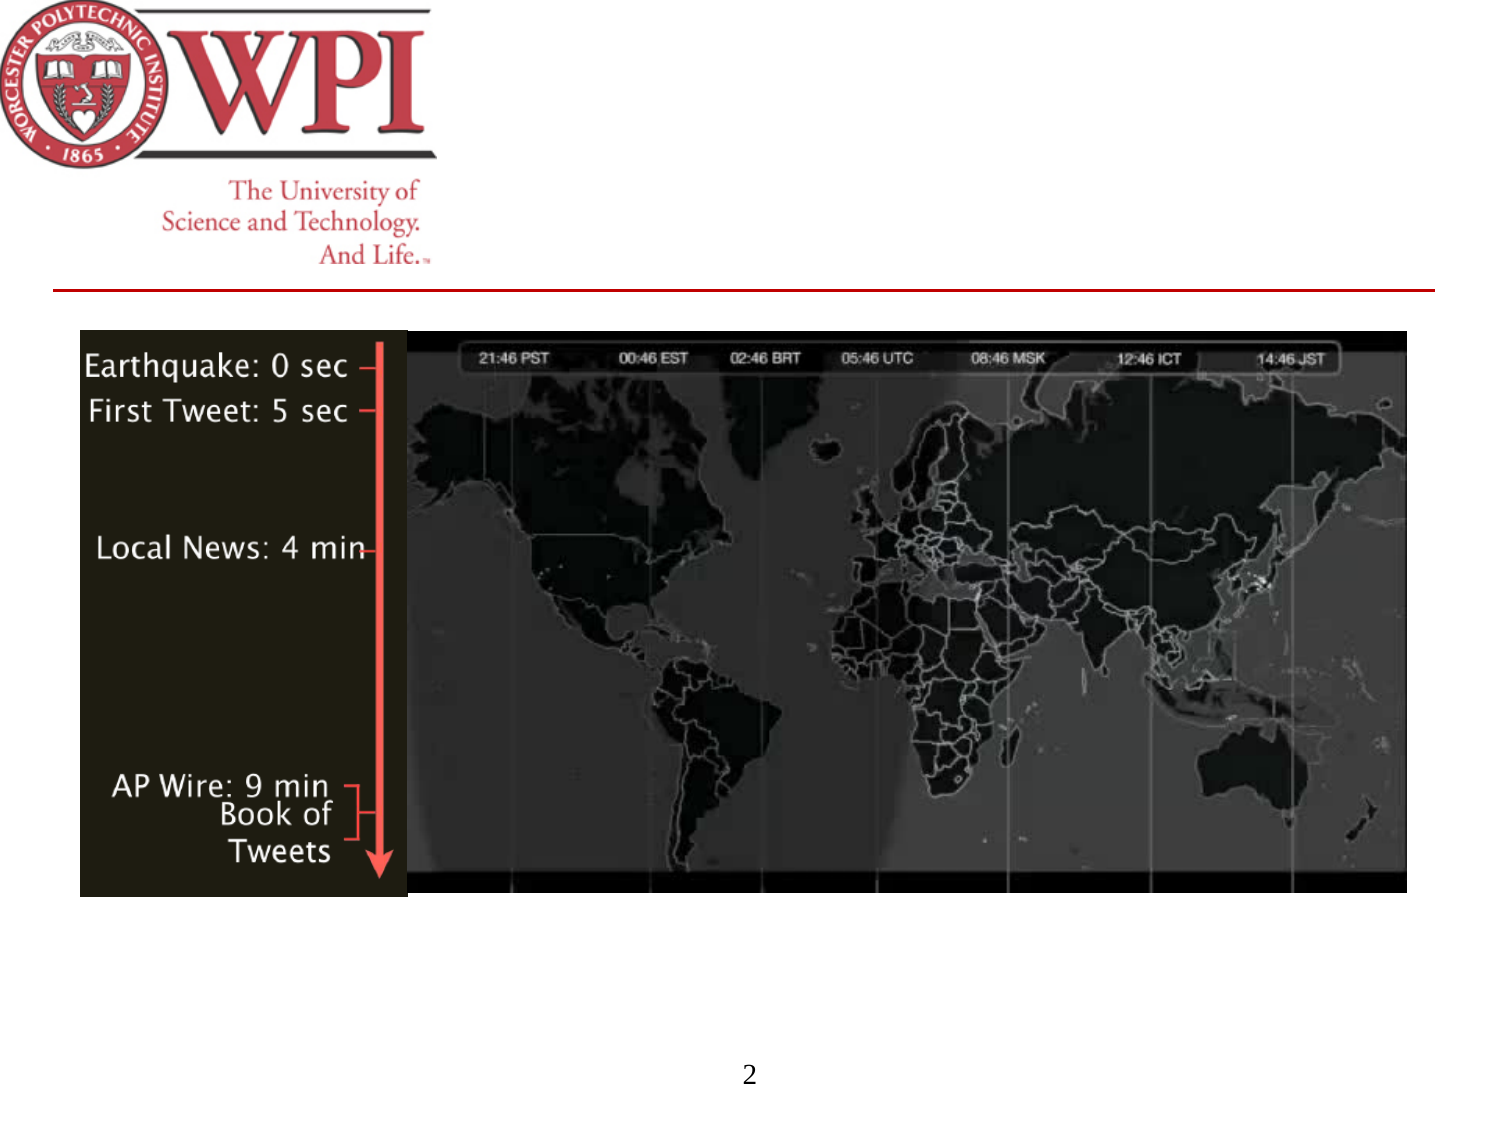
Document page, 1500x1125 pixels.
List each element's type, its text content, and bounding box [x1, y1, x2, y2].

picture [79, 330, 408, 897]
picture [0, 0, 438, 265]
footer 2 [512, 1042, 988, 1103]
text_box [406, 330, 1408, 894]
